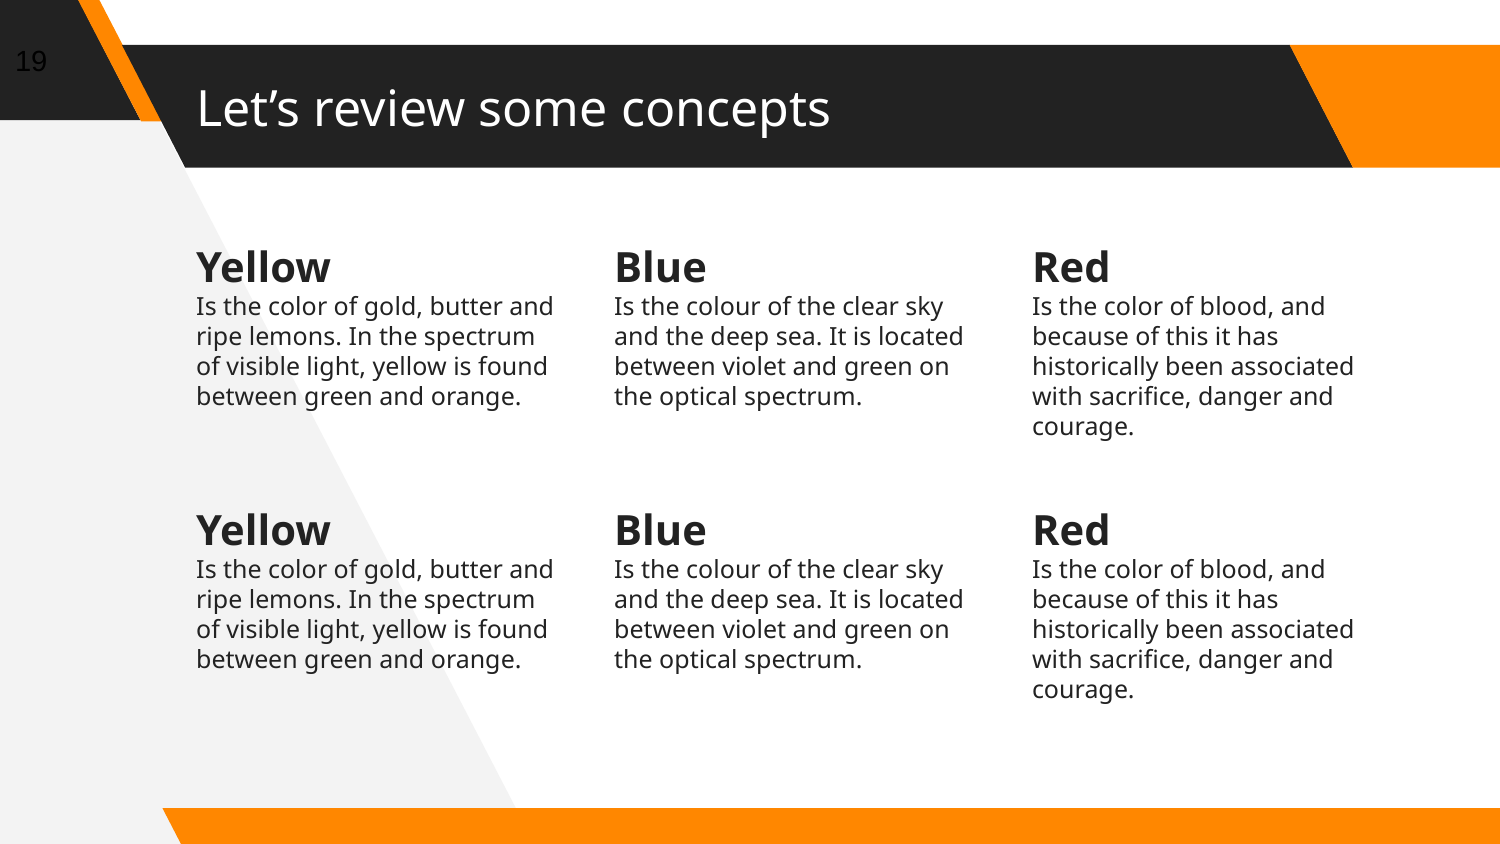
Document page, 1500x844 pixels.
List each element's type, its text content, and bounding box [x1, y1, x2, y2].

list Red Is the color of blood, and because of this it has historically been associated with sacrifice, danger and courage. [1016, 488, 1415, 759]
title Let’s review some concepts [181, 45, 1285, 169]
list Blue Is the colour of the clear sky and the deep sea. It is located between violet and green on the optical spectrum. [599, 225, 997, 488]
list Yellow Is the color of gold, butter and ripe lemons. In the spectrum of visible light, yellow is found between green and orange. [181, 488, 579, 759]
list Blue Is the colour of the clear sky and the deep sea. It is located between violet and green on the optical spectrum. [599, 488, 997, 759]
list Red Is the color of blood, and because of this it has historically been associated with sacrifice, danger and courage. [1016, 225, 1415, 488]
list Yellow Is the color of gold, butter and ripe lemons. In the spectrum of visible light, yellow is found between green and orange. [181, 225, 579, 488]
slide_number 19 [0, 0, 98, 121]
